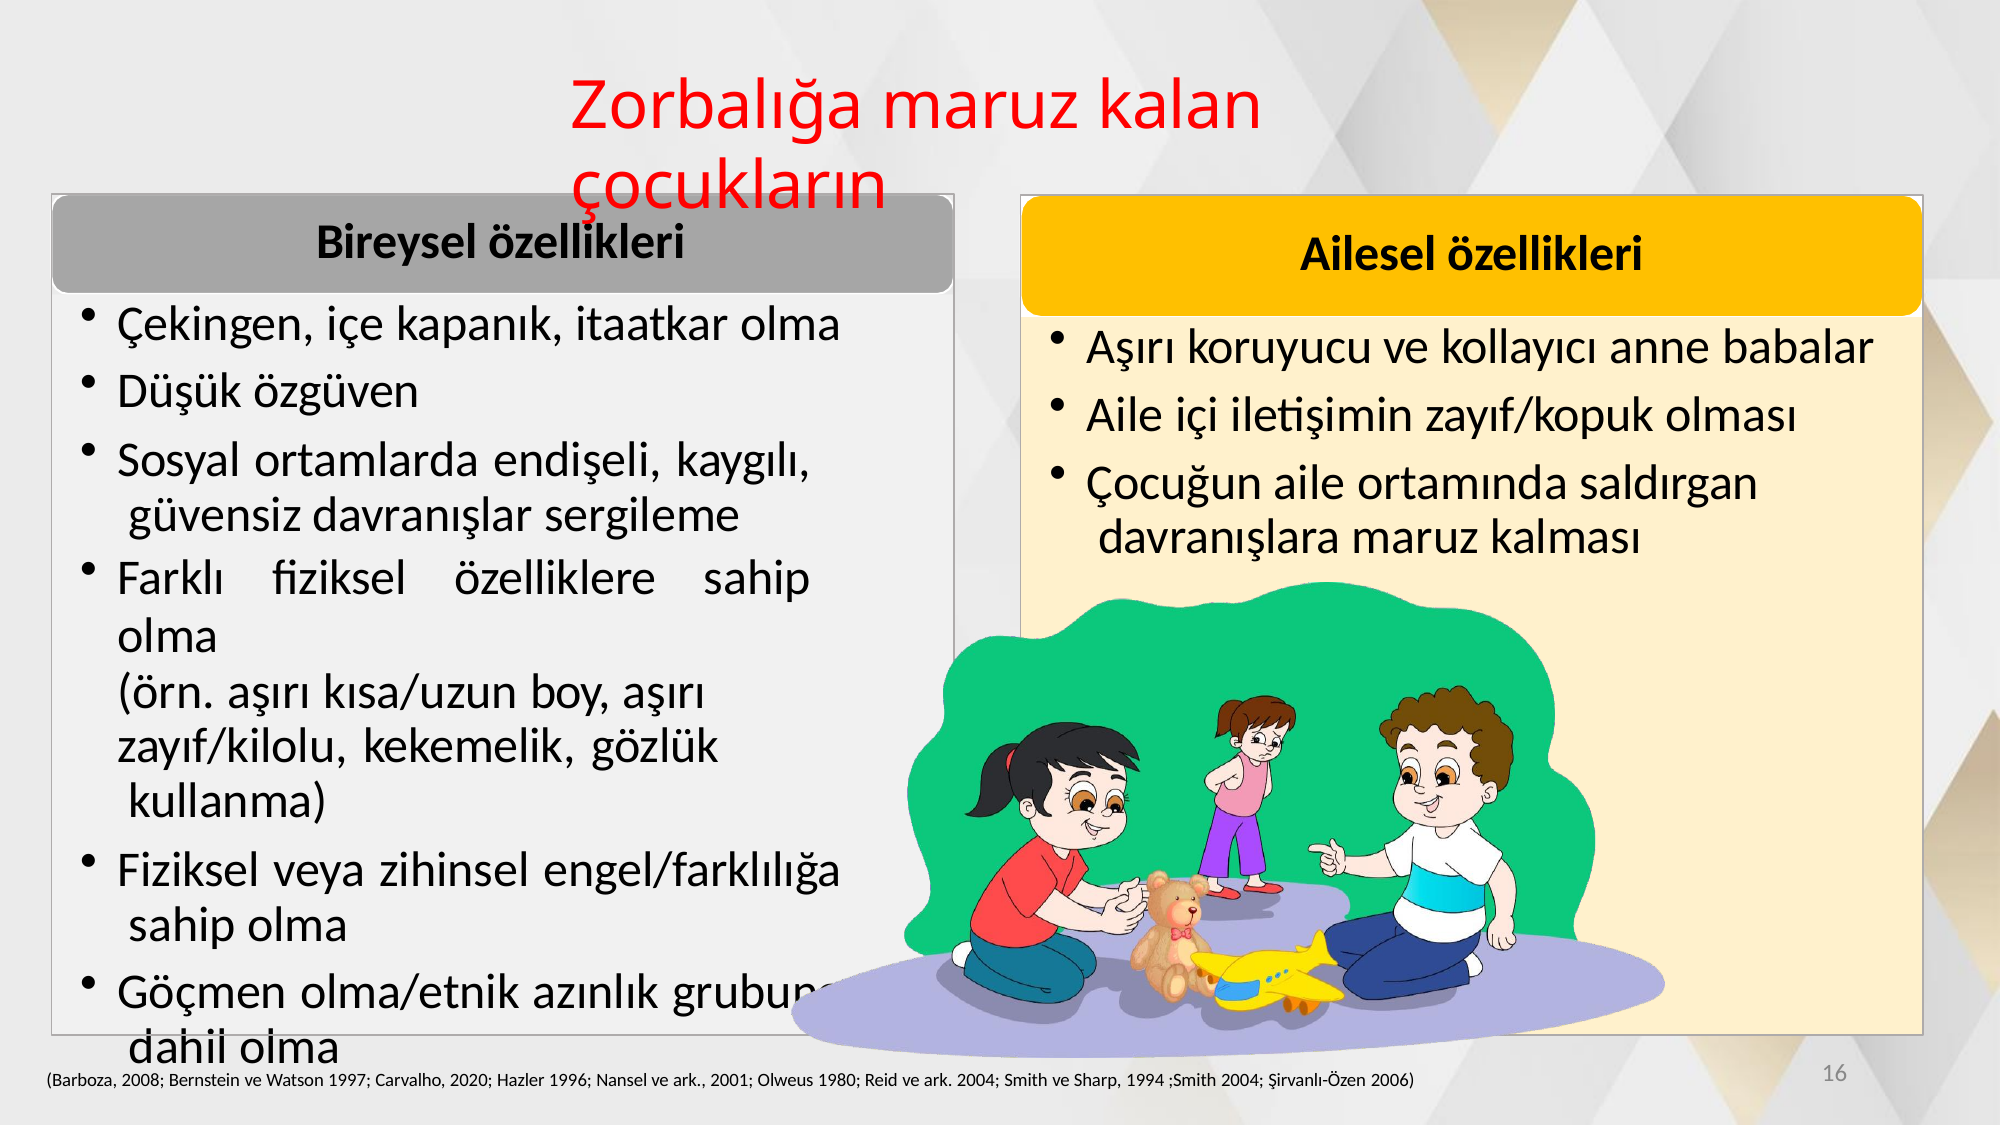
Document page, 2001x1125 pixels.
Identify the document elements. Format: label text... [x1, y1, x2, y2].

text_box [51, 303, 954, 1036]
text_box Çekingen, içe kapanık, itaatkar olma Düşük özgüven Sosyal ortamlarda endişeli, kaygılı, güvensiz davranışlar sergileme Farklı fiziksel özelliklere sahip olma (örn. aşırı kısa/uzun boy, aşırı zayıf/kilolu, kekemelik, gözlük kullanma) Fiziksel veya zihinsel engel/farklılığa sahip olma Göçmen olma/etnik azınlık grubuna dahil olma [78, 1036, 790, 1065]
text_box (Barboza, 2008; Bernstein ve Watson 1997; Carvalho, 2020; Hazler 1996; Nansel ve ark., 2001; Olweus 1980; Reid ve ark. 2004; Smith ve Sharp, 1994 ;Smith 2004; Şirvanlı-Özen 2006) [44, 1065, 1425, 1091]
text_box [50, 192, 956, 296]
text_box 16 [1819, 1054, 1850, 1087]
title Zorbalığa maruz kalan çocukların [568, 59, 1433, 250]
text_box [1019, 193, 1925, 1036]
picture [0, 0, 2000, 1125]
